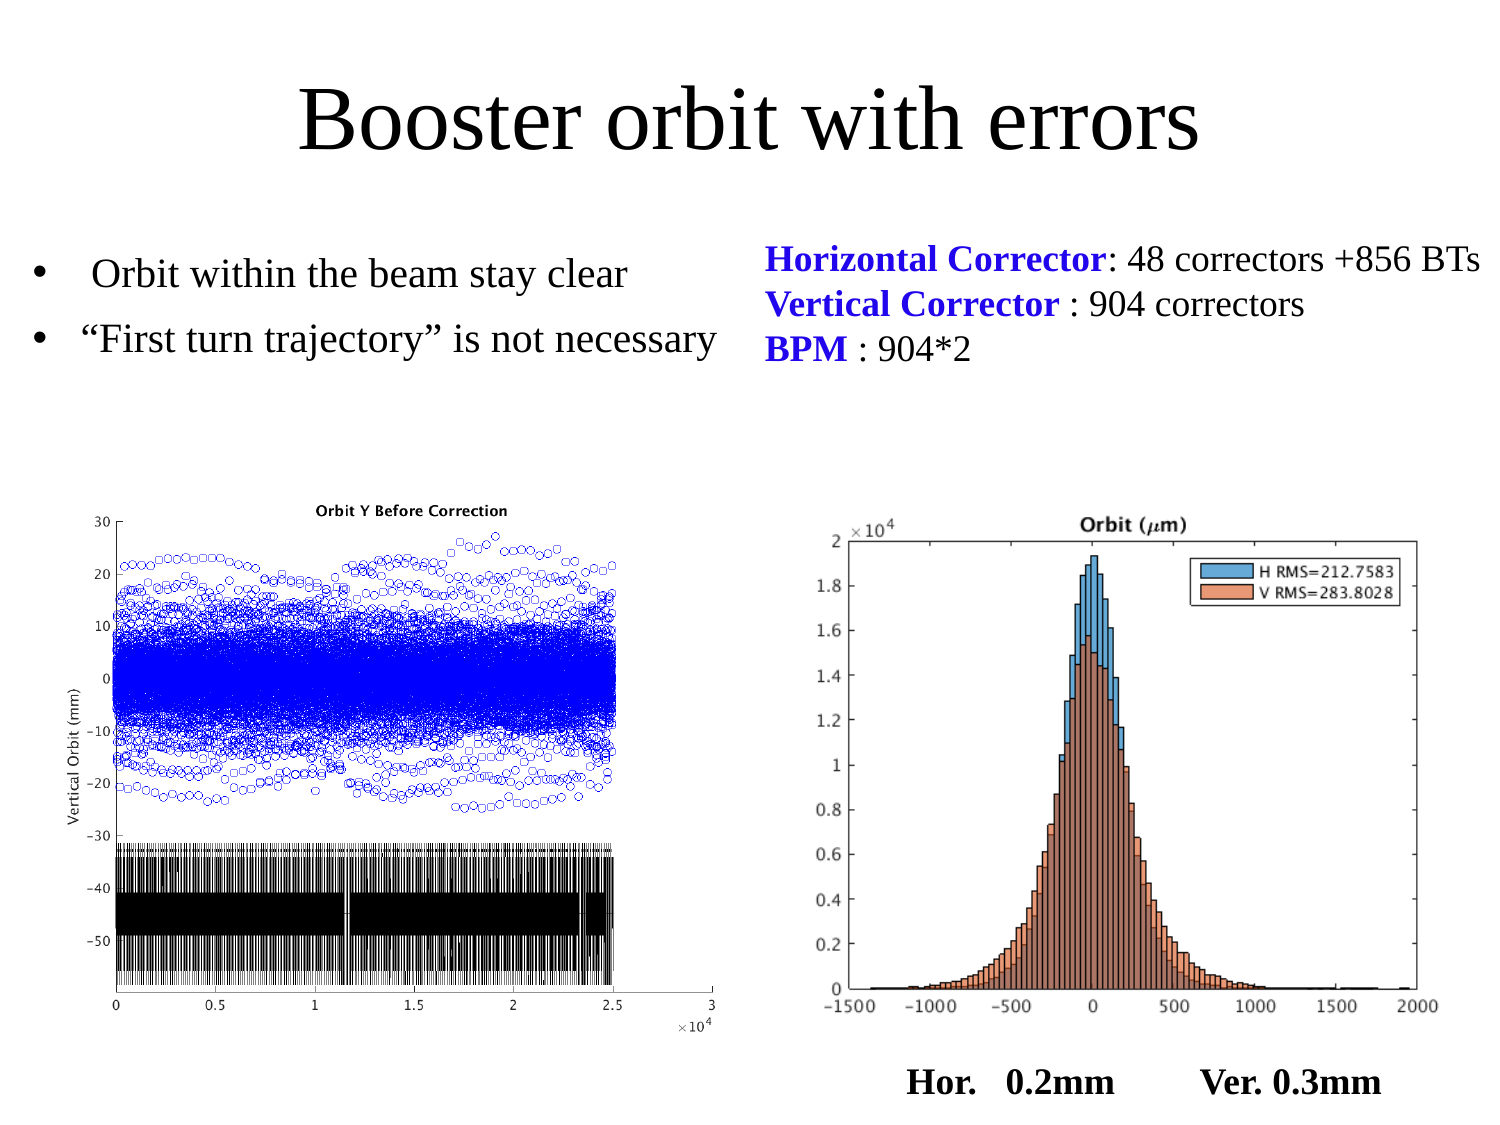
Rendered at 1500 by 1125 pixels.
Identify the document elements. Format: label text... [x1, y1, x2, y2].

picture [16, 478, 1487, 1055]
text_box Orbit within the beam stay clear “First turn trajectory” is not necessary [17, 243, 739, 397]
text_box Horizontal Corrector: 48 correctors +856 BTs Vertical Corrector : 904 correctors BPM : 904*2 [750, 226, 1500, 377]
text_box [0, 226, 750, 341]
text_box Hor. 0.2mm Ver. 0.3mm [891, 1057, 1424, 1109]
title Booster orbit with errors [75, 19, 1425, 207]
